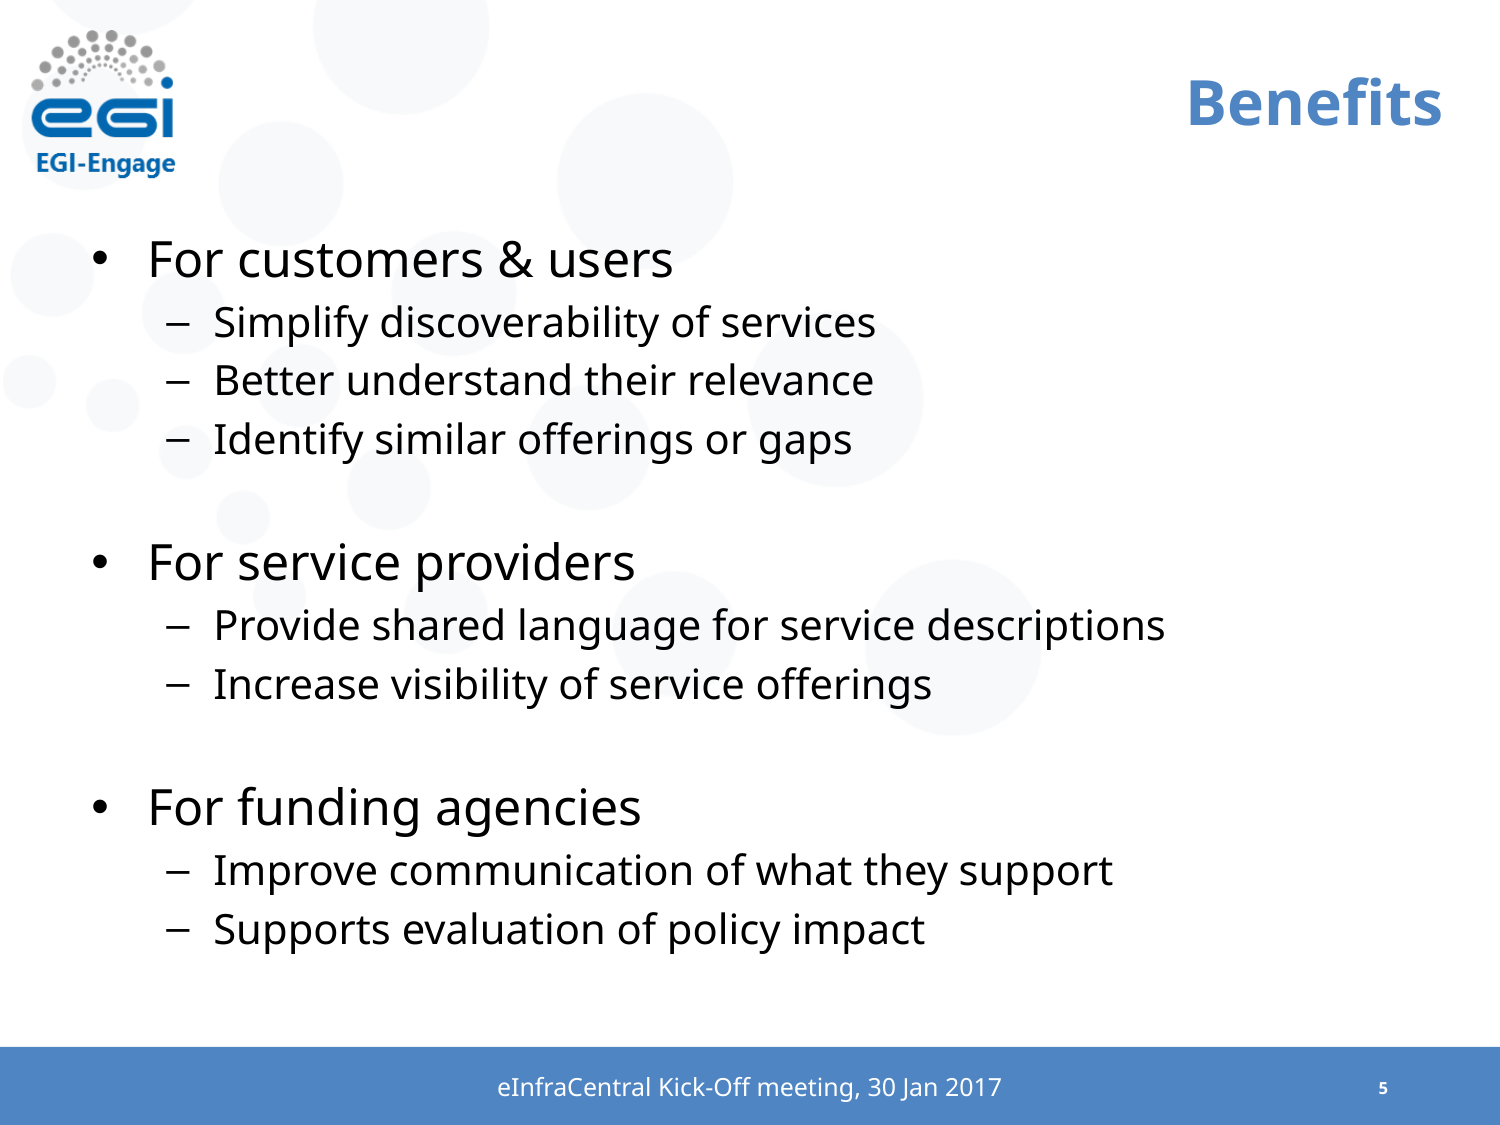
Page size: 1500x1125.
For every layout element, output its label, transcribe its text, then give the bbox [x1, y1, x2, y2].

footer eInfraCentral Kick-Off meeting, 30 Jan 2017 [194, 1058, 1306, 1119]
list For customers & users Simplify discoverability of services Better understand their relevance Identify similar offerings or gaps For service providers Provide shared language for service descriptions Increase visibility of service offerings For funding agencies Improve communication of what they support Supports evaluation of policy impact [76, 220, 1459, 1005]
title Benefits [253, 30, 1459, 171]
picture [3, 0, 1076, 772]
